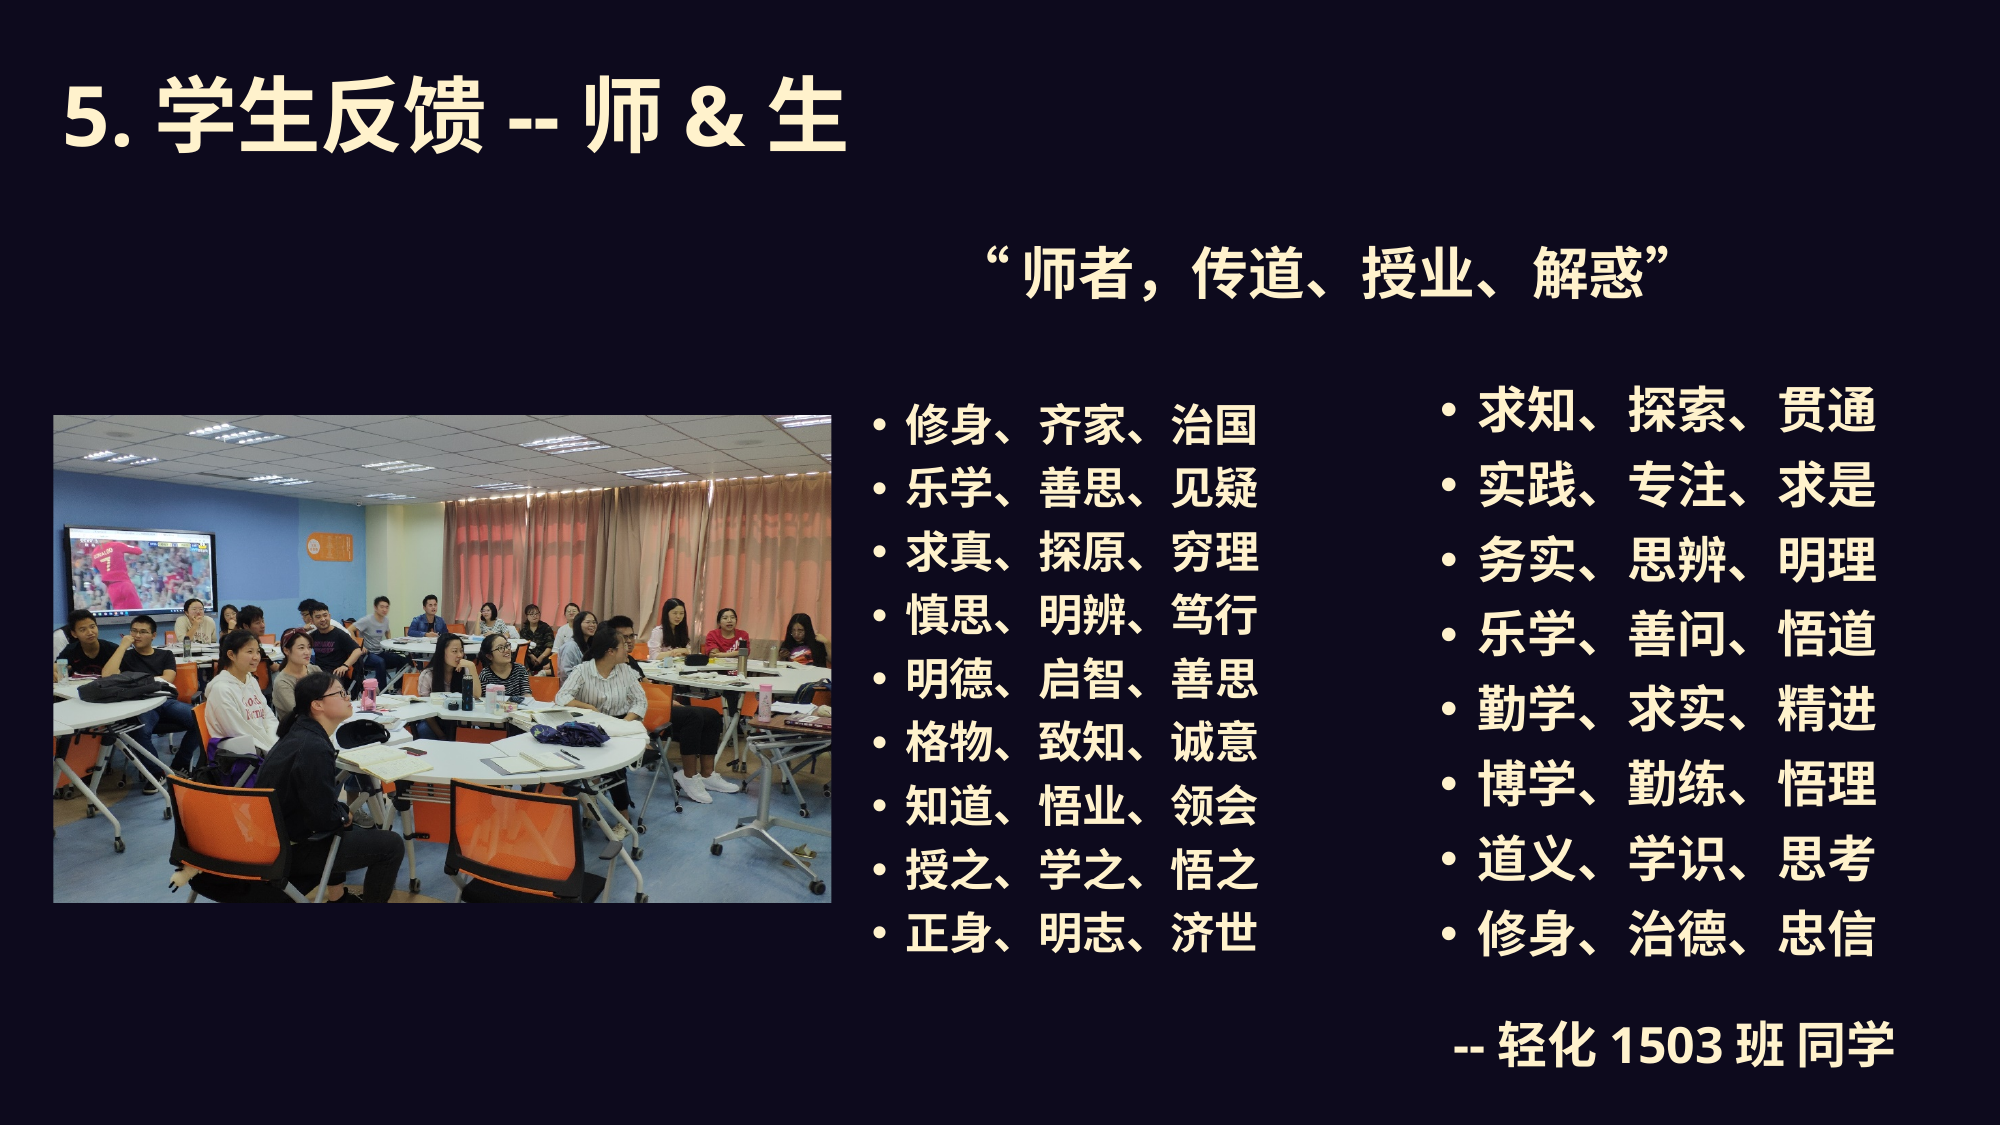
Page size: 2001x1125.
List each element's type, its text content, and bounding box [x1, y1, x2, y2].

picture [53, 415, 832, 903]
list “师者，传道、授业、解惑” [938, 238, 1773, 358]
title 5.学生反馈--师&生 [47, 36, 1773, 203]
text_box --轻化1503班 同学 [1399, 1012, 2000, 1102]
text_box 修身、齐家、治国 乐学、善思、见疑 求真、探原、穷理 慎思、明辨、笃行 明德、启智、善思 格物、致知、诚意 知道、悟业、领会 授之、学之、悟之 正身、明志、济世 [856, 395, 1425, 973]
text_box 求知、探索、贯通 实践、专注、求是 务实、思辨、明理 乐学、善问、悟道 勤学、求实、精进 博学、勤练、悟理 道义、学识、思考 修身、治德、忠信 [1425, 377, 1994, 1012]
